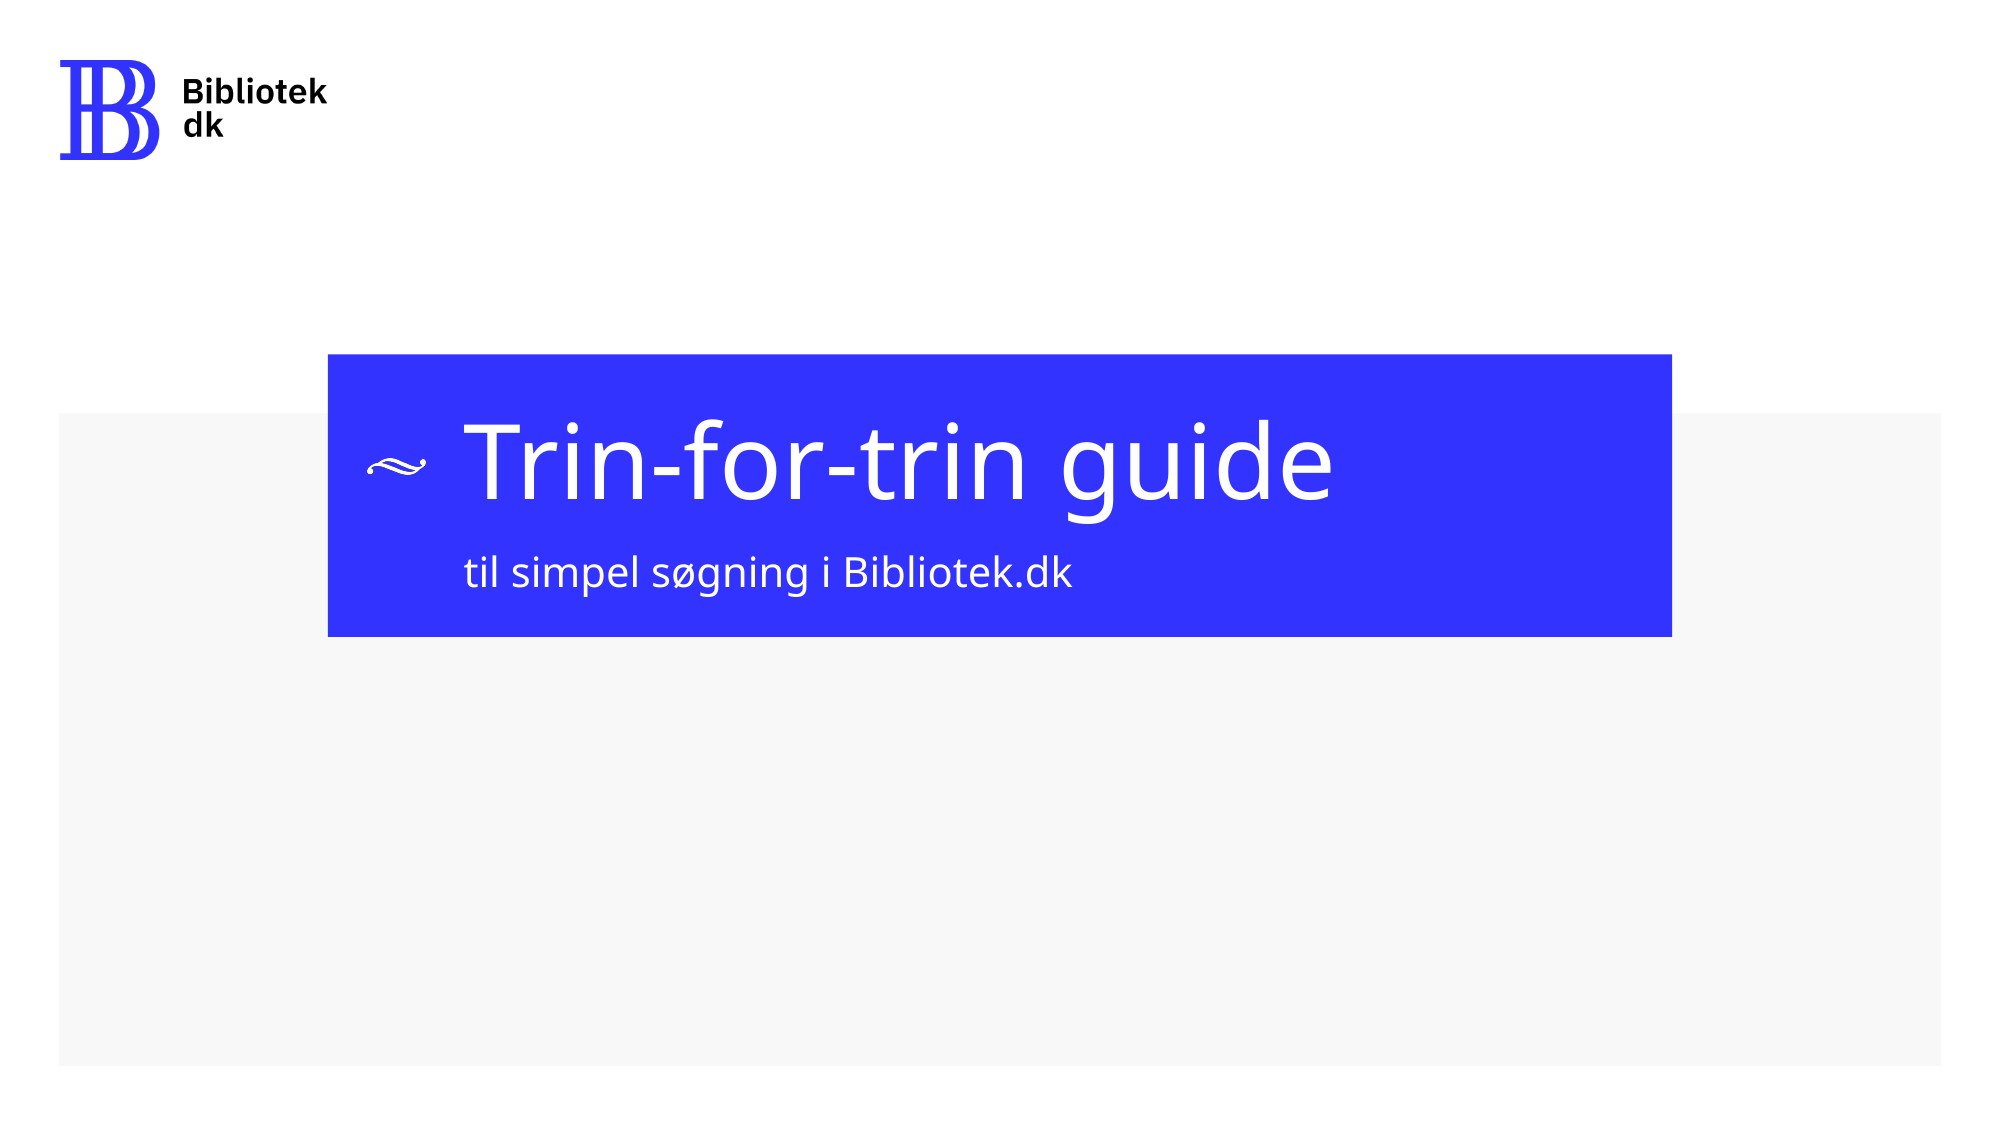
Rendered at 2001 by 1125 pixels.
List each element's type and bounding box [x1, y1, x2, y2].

picture [59, 60, 328, 160]
picture [367, 458, 426, 475]
